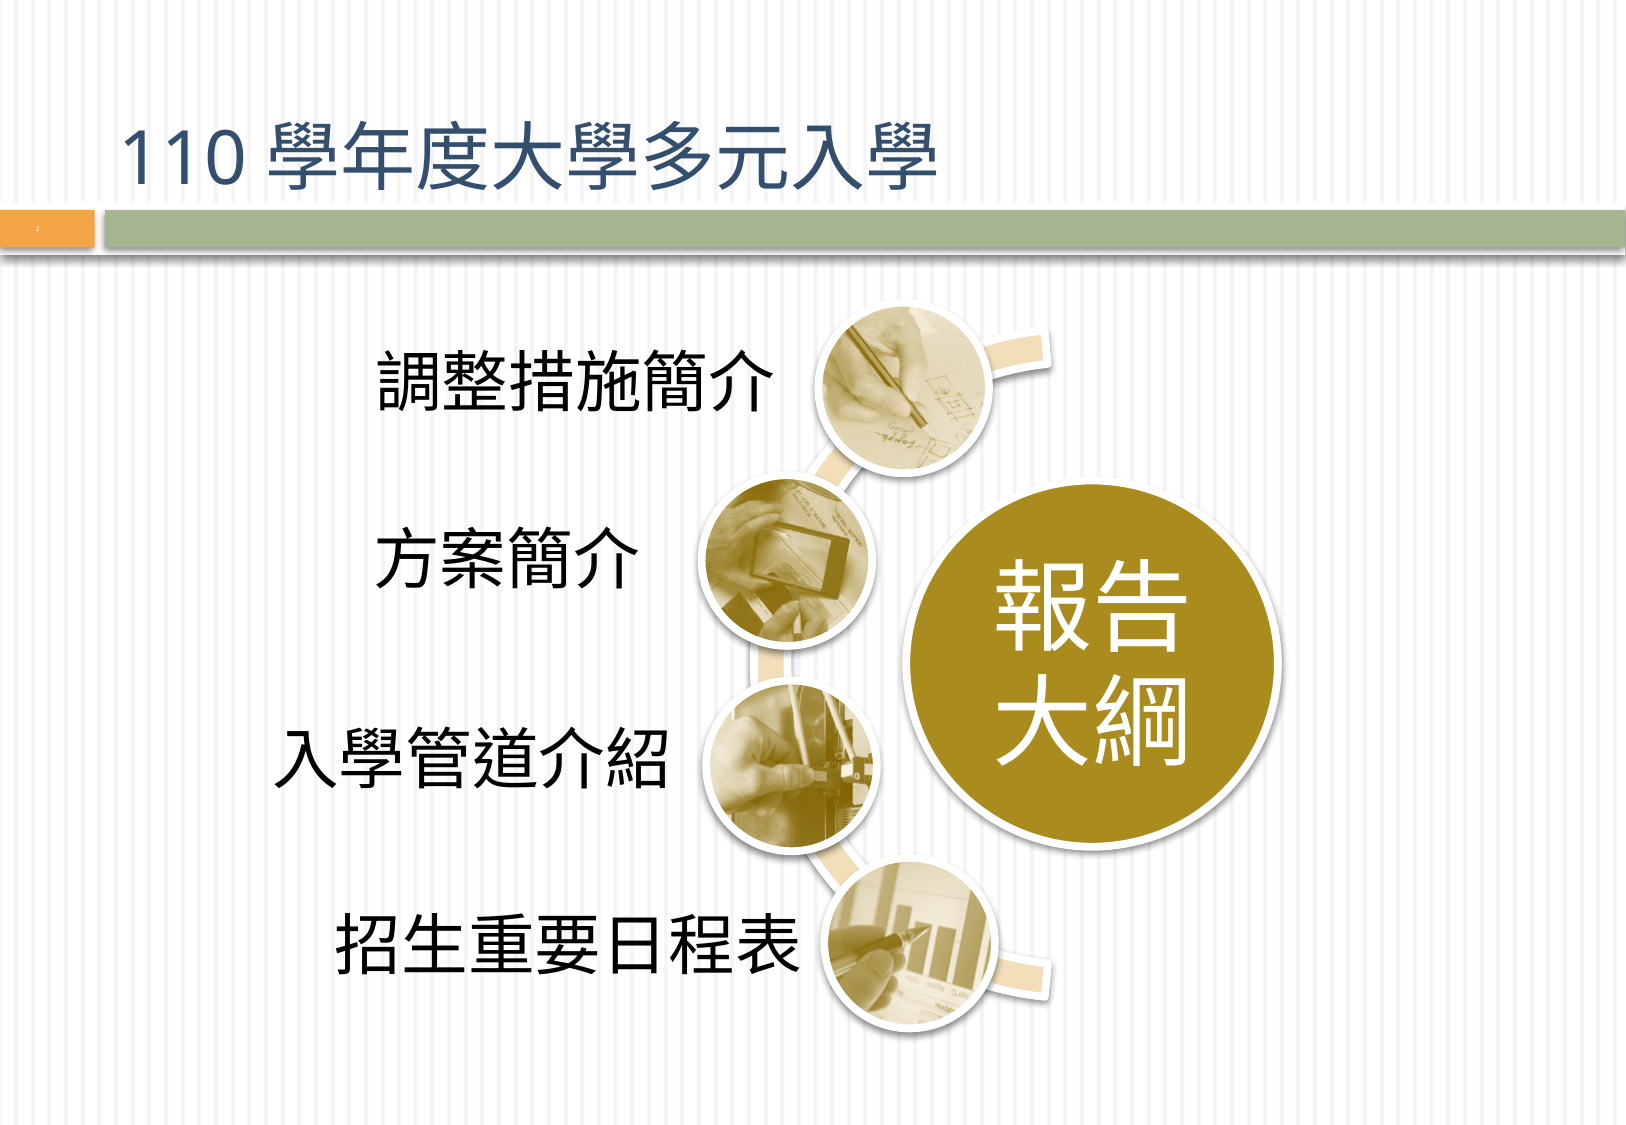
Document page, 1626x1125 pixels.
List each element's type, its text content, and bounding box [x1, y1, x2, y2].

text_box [127, 302, 1503, 1031]
slide_number 2 [0, 208, 95, 249]
title 110學年度大學多元入學 [103, 66, 1156, 244]
